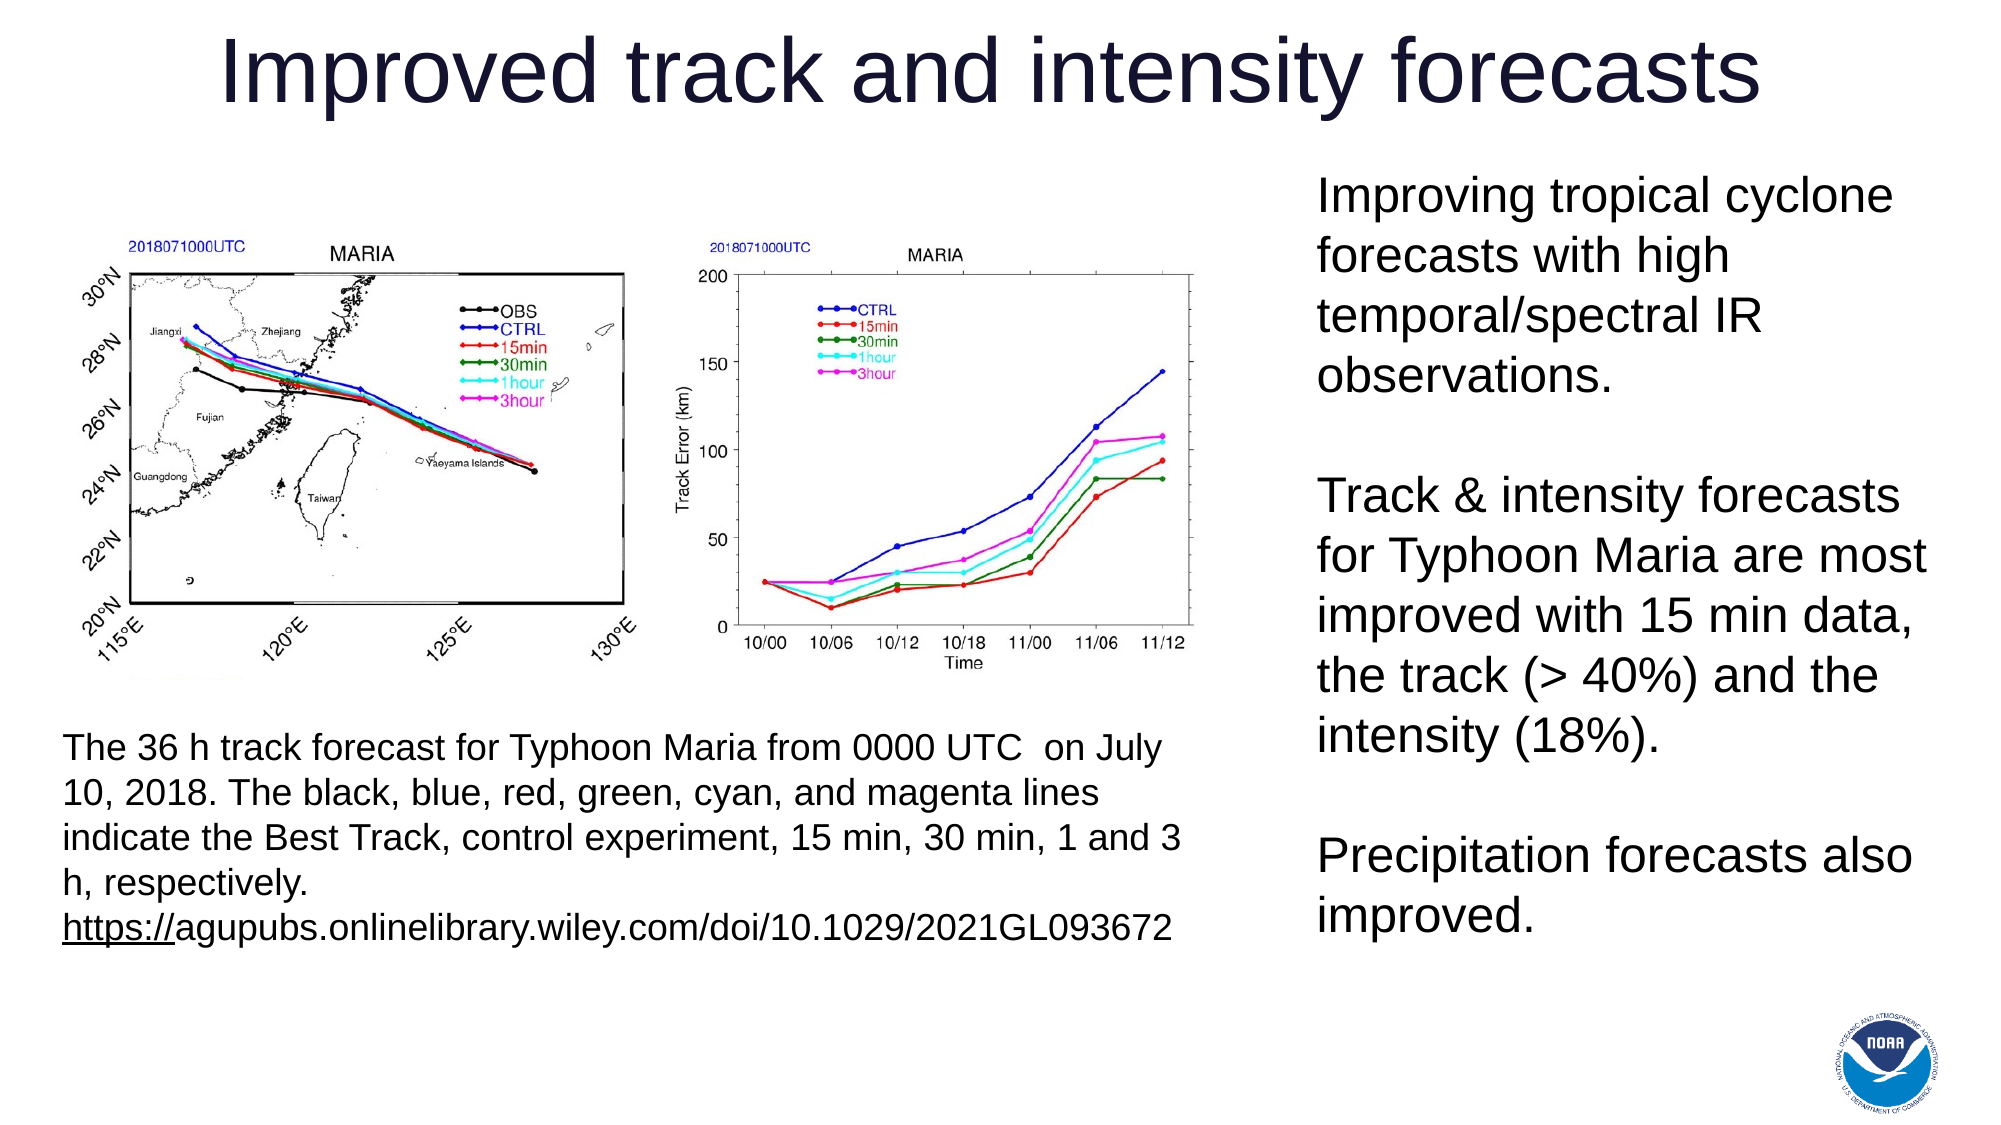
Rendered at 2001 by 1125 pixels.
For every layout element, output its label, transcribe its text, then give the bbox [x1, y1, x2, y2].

text_box Improving tropical cyclone forecasts with high temporal/spectral IR observations. Track & intensity forecasts for Typhoon Maria are most improved with 15 min data, the track (> 40%) and the intensity (18%). Precipitation forecasts also improved. [1301, 154, 1964, 950]
title Improved track and intensity forecasts [129, 0, 1855, 182]
picture [47, 216, 1234, 681]
text_box The 36 h track forecast for Typhoon Maria from 0000 UTC on July 10, 2018. The black, blue, red, green, cyan, and magenta lines indicate the Best Track, control experiment, 15 min, 30 min, 1 and 3 h, respectively. https://agupubs.onlinelibrary.wiley.com/doi/10.1029/2021GL093672 [47, 715, 1236, 956]
picture [1835, 1013, 1938, 1114]
